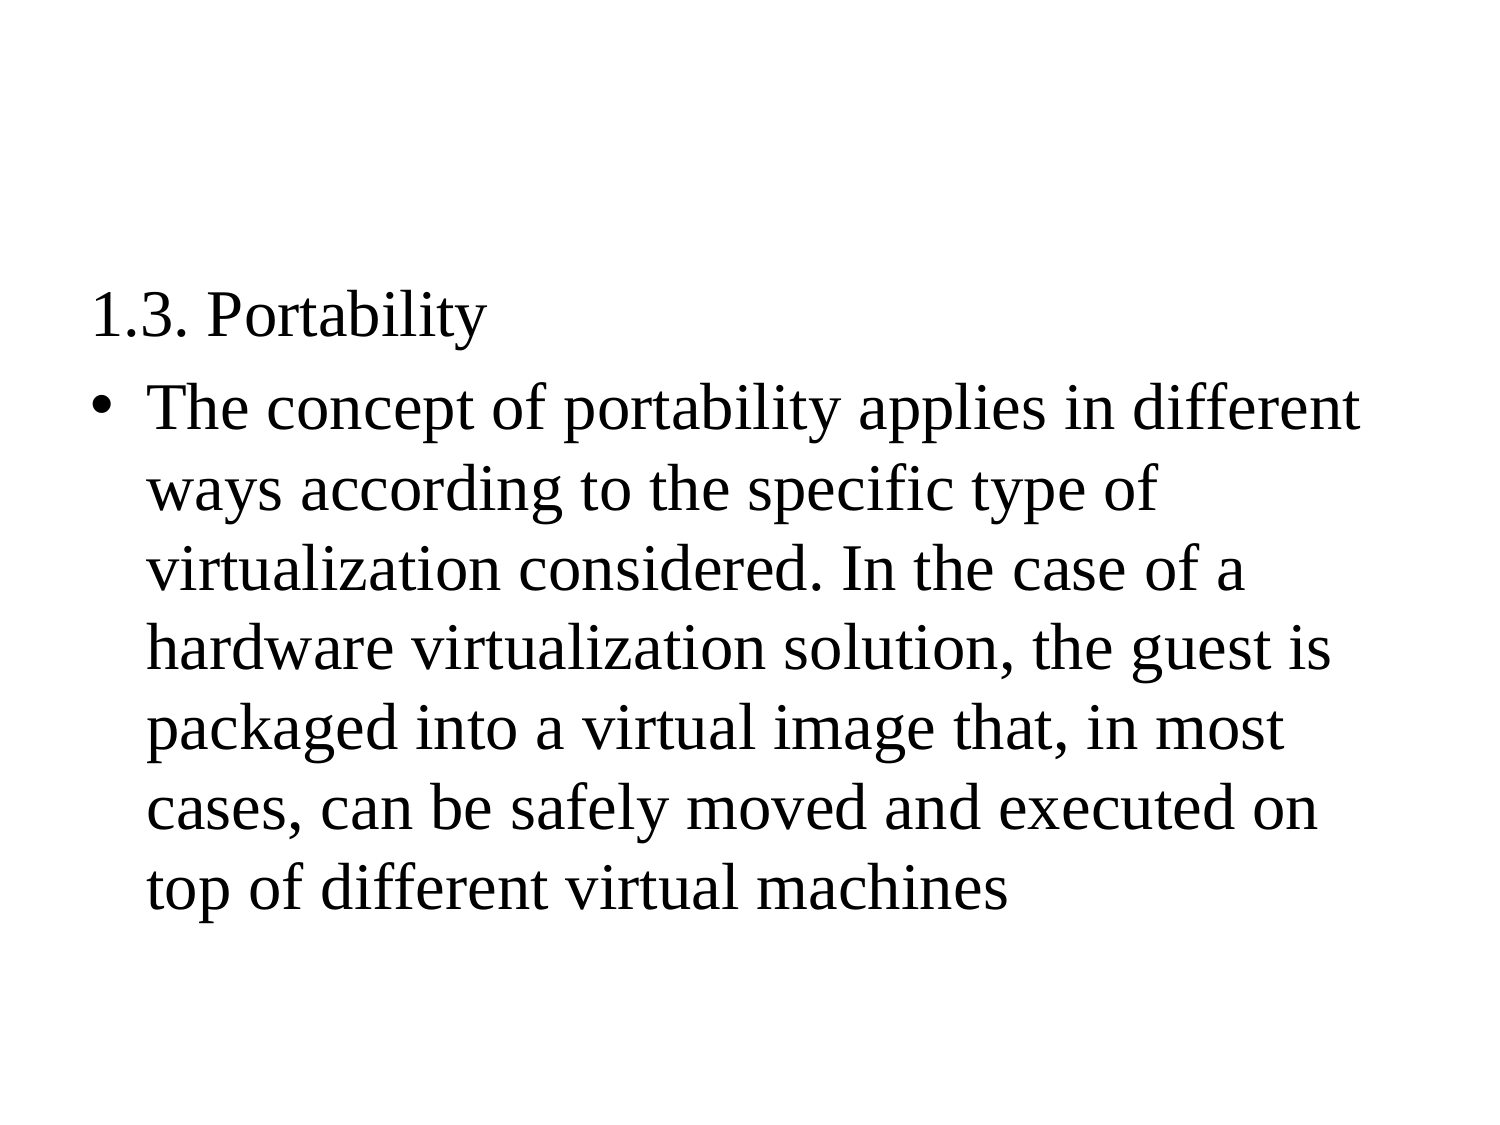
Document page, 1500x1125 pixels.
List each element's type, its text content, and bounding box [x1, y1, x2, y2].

list 1.3. Portability The concept of portability applies in different ways according to the specific type of virtualization considered. In the case of a hardware virtualization solution, the guest is packaged into a virtual image that, in most cases, can be safely moved and executed on top of different virtual machines [75, 262, 1425, 1005]
